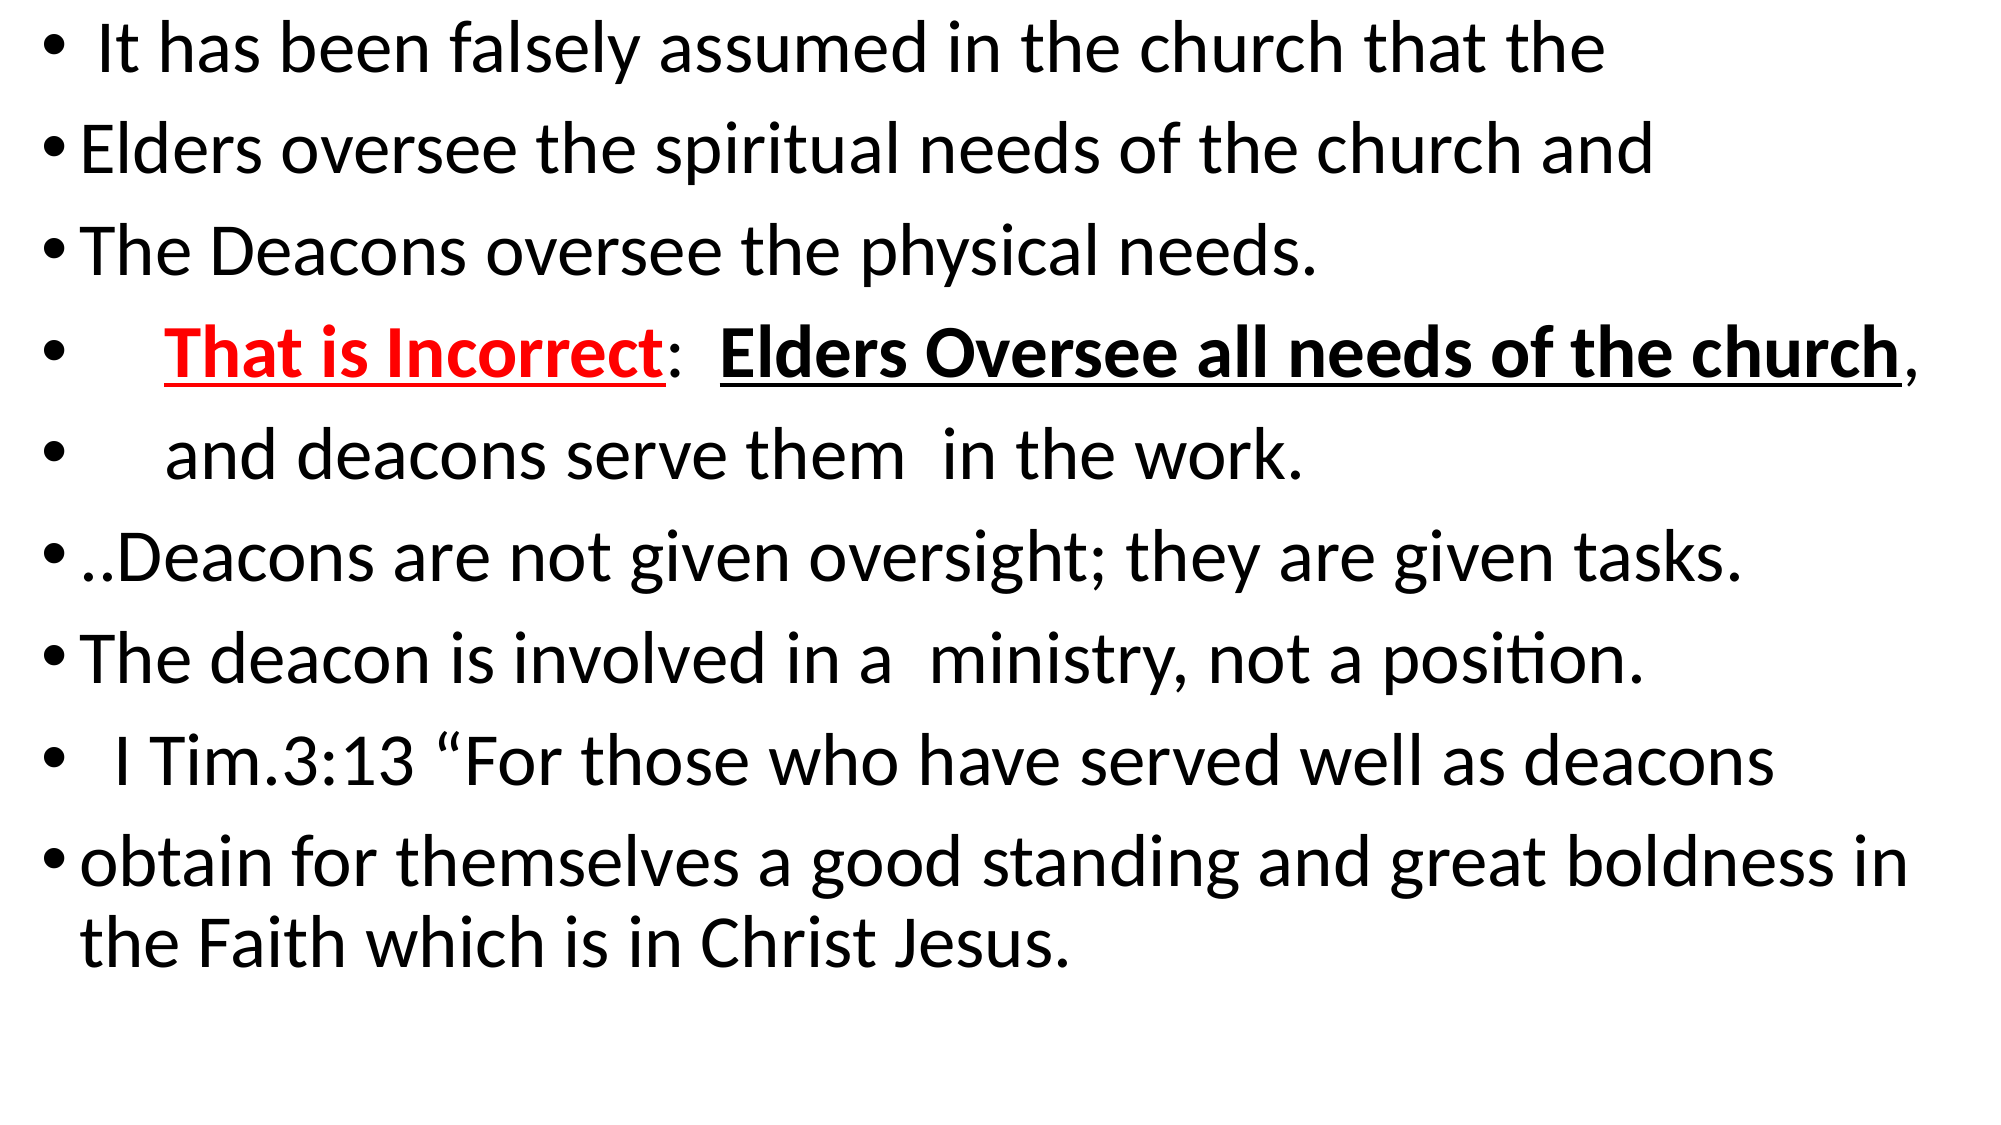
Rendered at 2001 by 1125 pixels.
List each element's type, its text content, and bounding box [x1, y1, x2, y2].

list It has been falsely assumed in the church that the Elders oversee the spiritual needs of the church and The Deacons oversee the physical needs. That is Incorrect: Elders Oversee all needs of the church, and deacons serve them in the work. ..Deacons are not given oversight; they are given tasks. The deacon is involved in a ministry, not a position. I Tim.3:13 “For those who have served well as deacons obtain for themselves a good standing and great boldness in the Faith which is in Christ Jesus. [26, 0, 2000, 941]
